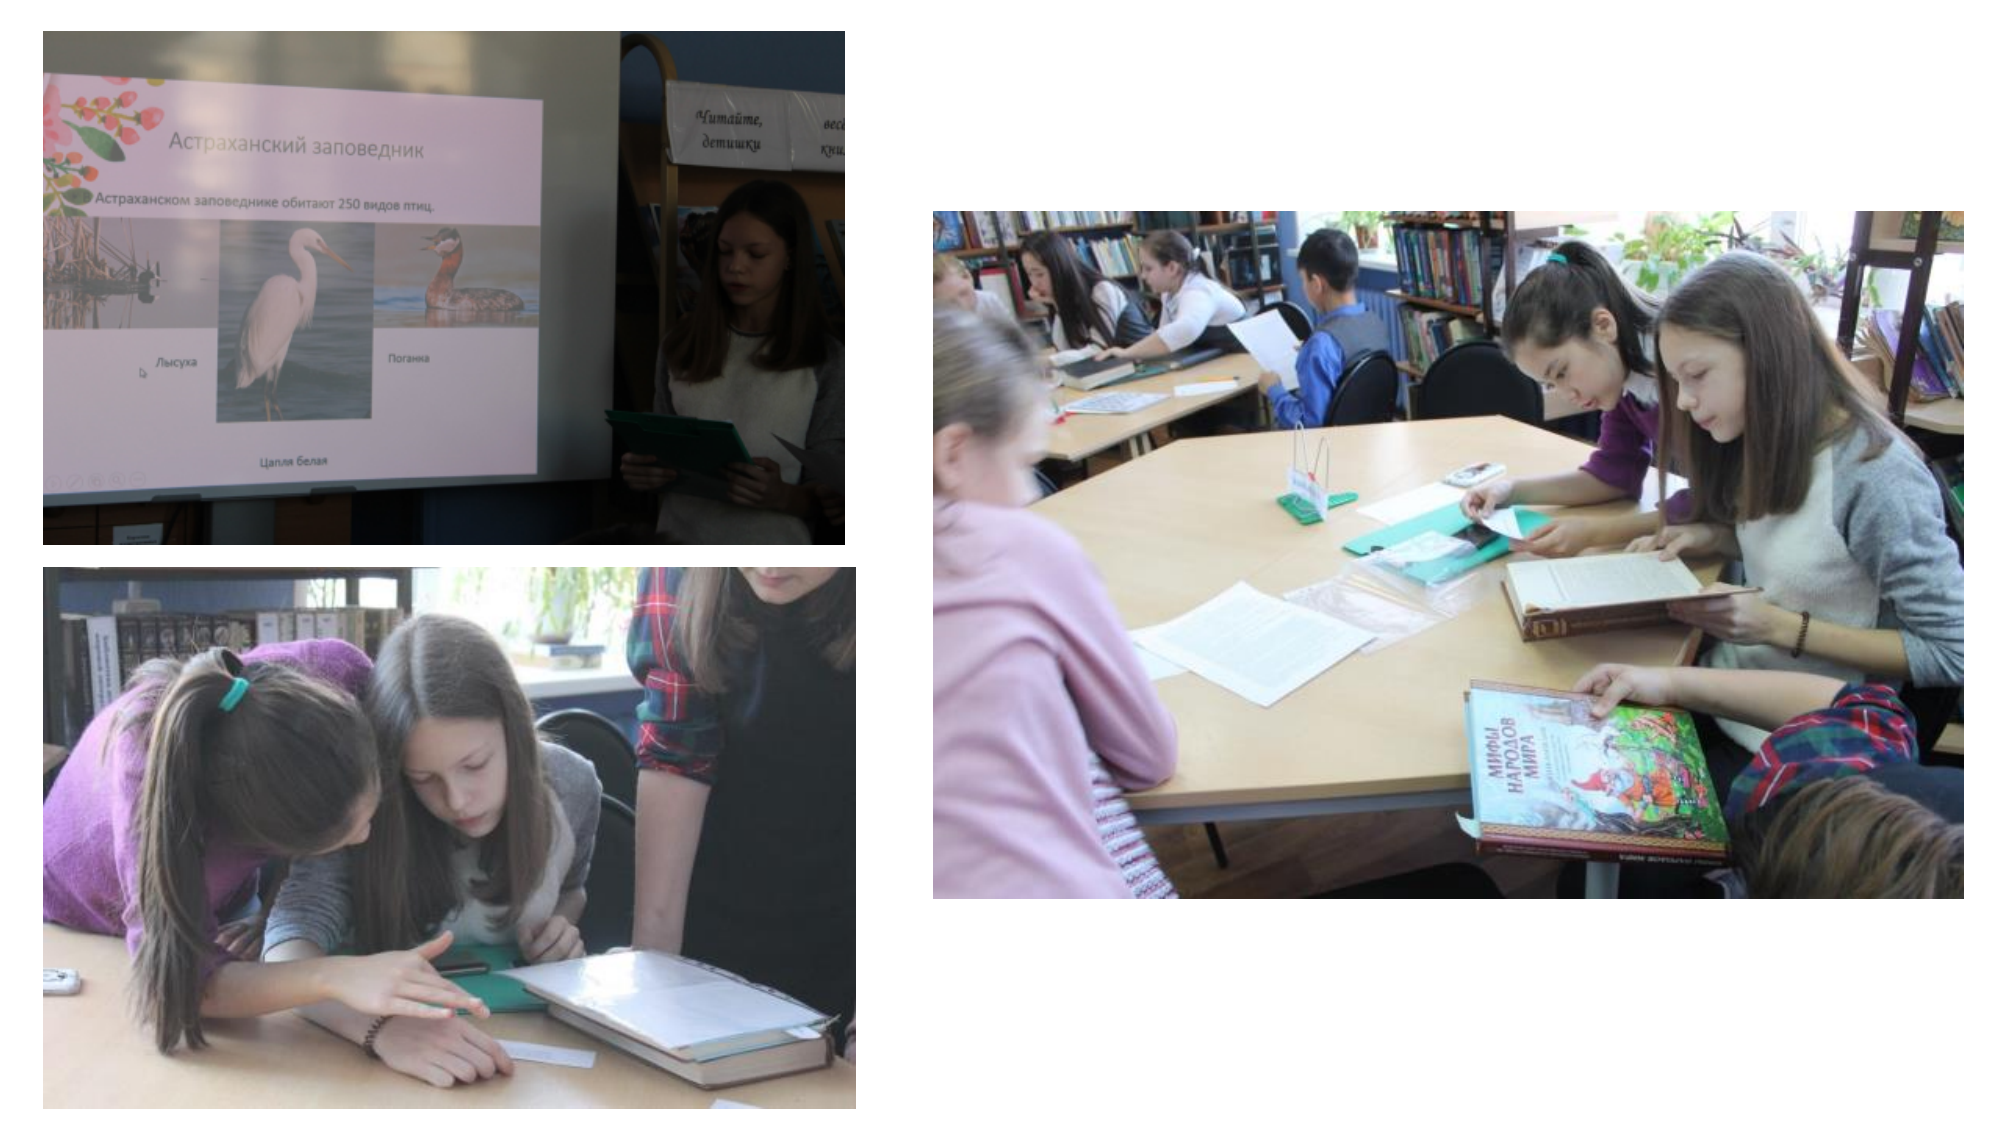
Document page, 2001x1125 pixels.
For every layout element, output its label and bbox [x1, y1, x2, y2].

list [42, 31, 845, 545]
picture [933, 211, 1964, 899]
picture [42, 567, 856, 1109]
